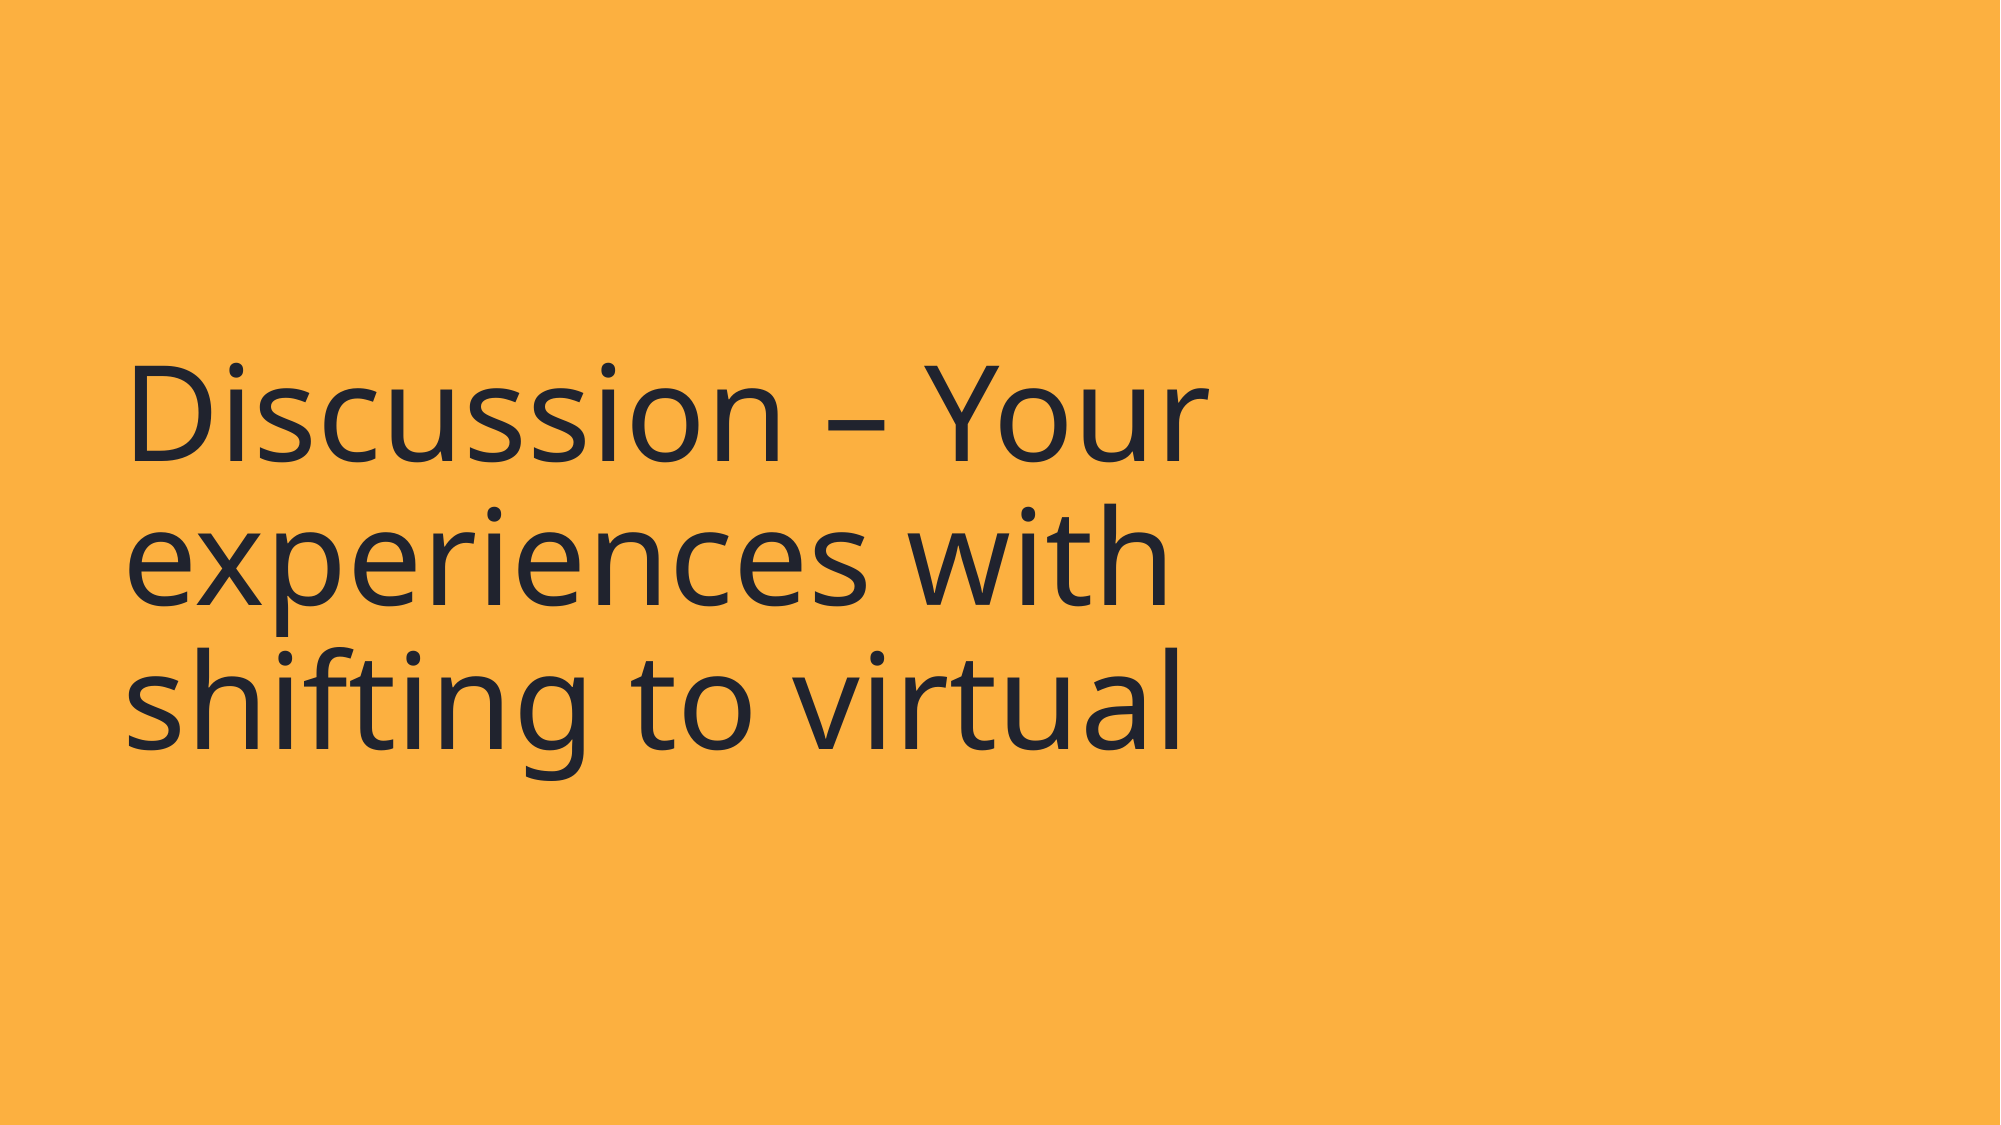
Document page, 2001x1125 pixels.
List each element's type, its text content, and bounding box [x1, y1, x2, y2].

title Discussion – Your experiences with shifting to virtual [107, 115, 1376, 1010]
